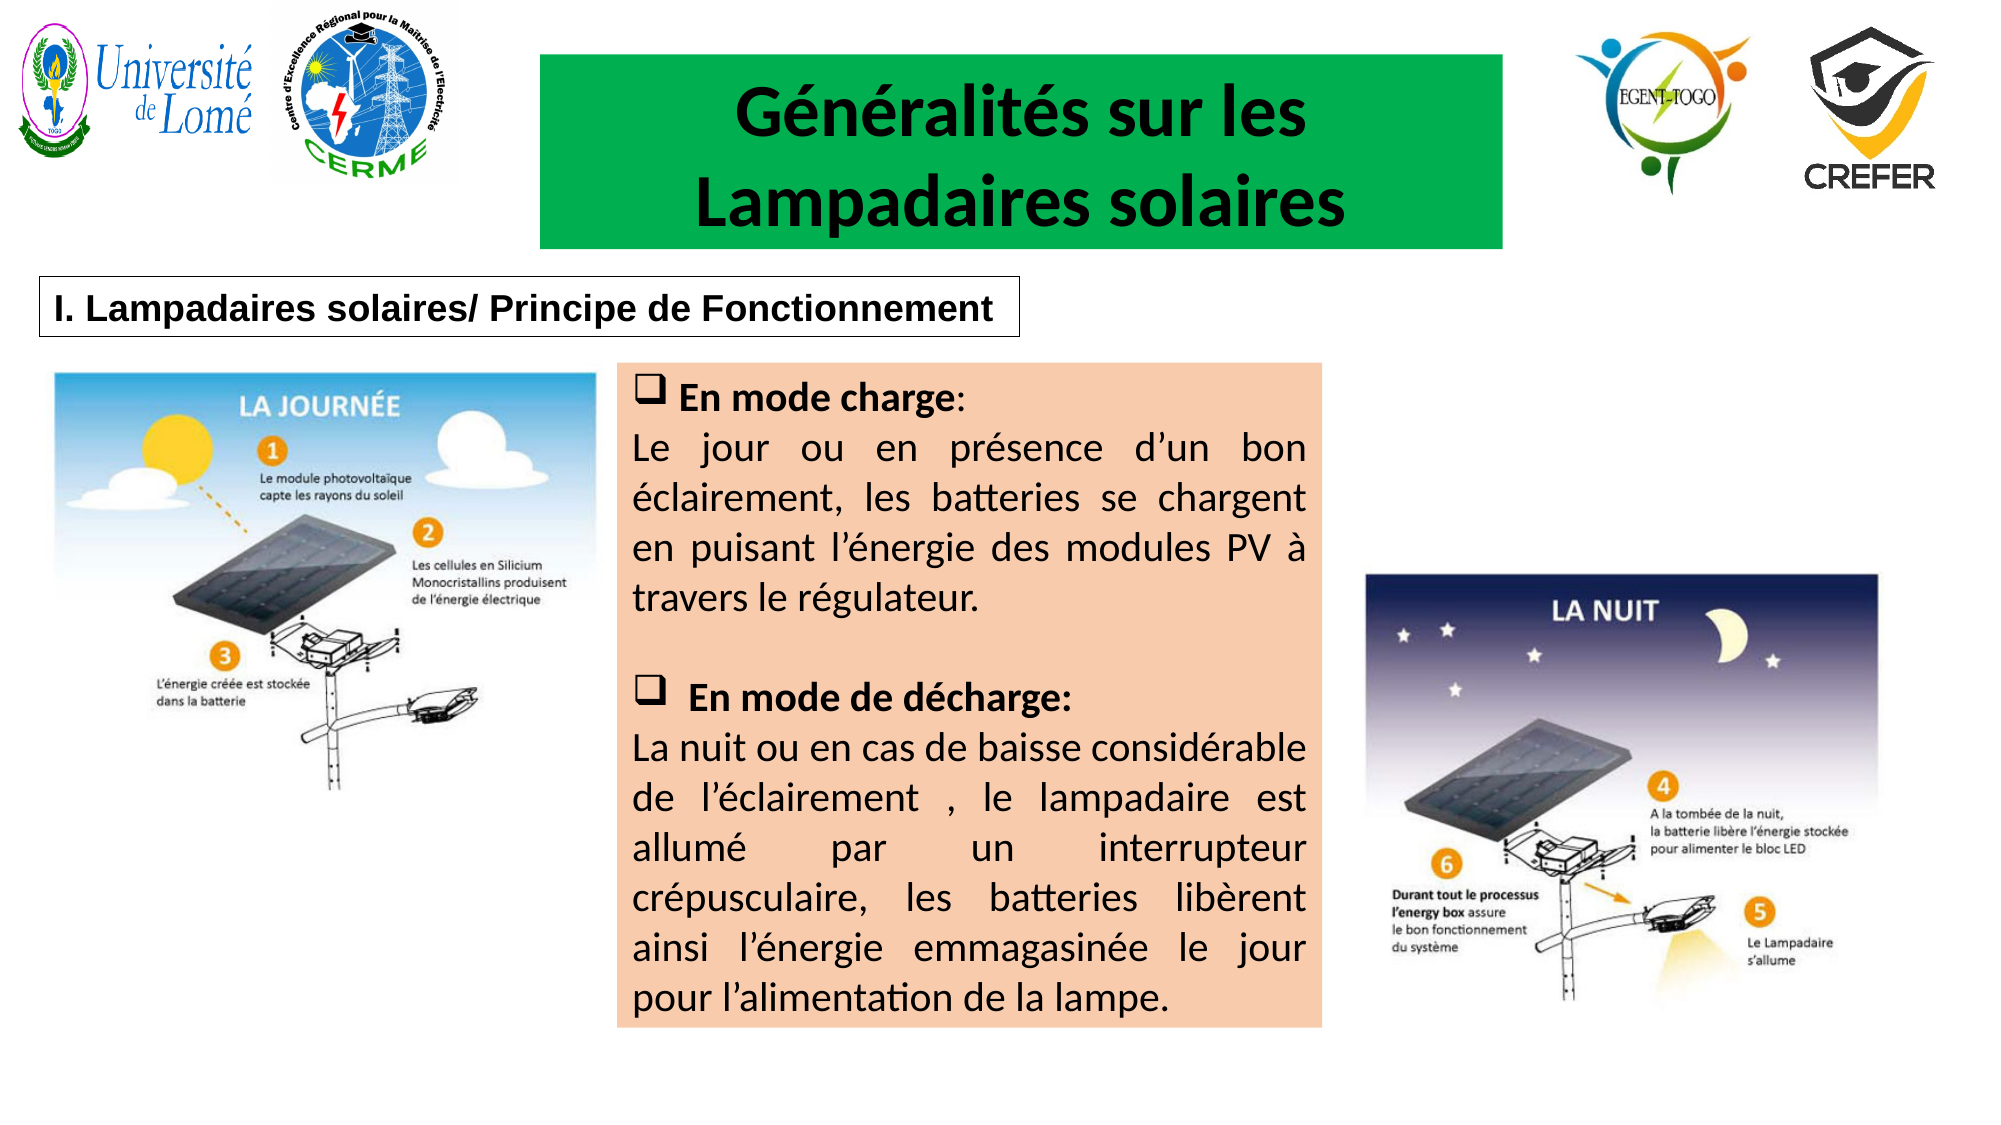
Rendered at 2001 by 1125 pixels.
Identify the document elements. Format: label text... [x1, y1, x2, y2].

text_box Généralités sur les Lampadaires solaires [540, 54, 1503, 250]
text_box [0, 0, 458, 185]
picture [1353, 554, 1894, 1033]
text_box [1554, 0, 1981, 223]
text_box I. Lampadaires solaires/ Principe de Fonctionnement [39, 276, 1020, 337]
picture [37, 353, 606, 822]
text_box En mode charge: Le jour ou en présence d’un bon éclairement, les batteries se chargent en puisant l’énergie des modules PV à travers le régulateur. En mode de décharge: La nuit ou en cas de baisse considérable de l’éclairement , le lampadaire est allumé par un interrupteur crépusculaire, les batteries libèrent ainsi l’énergie emmagasinée le jour pour l’alimentation de la lampe. [617, 362, 1323, 1028]
